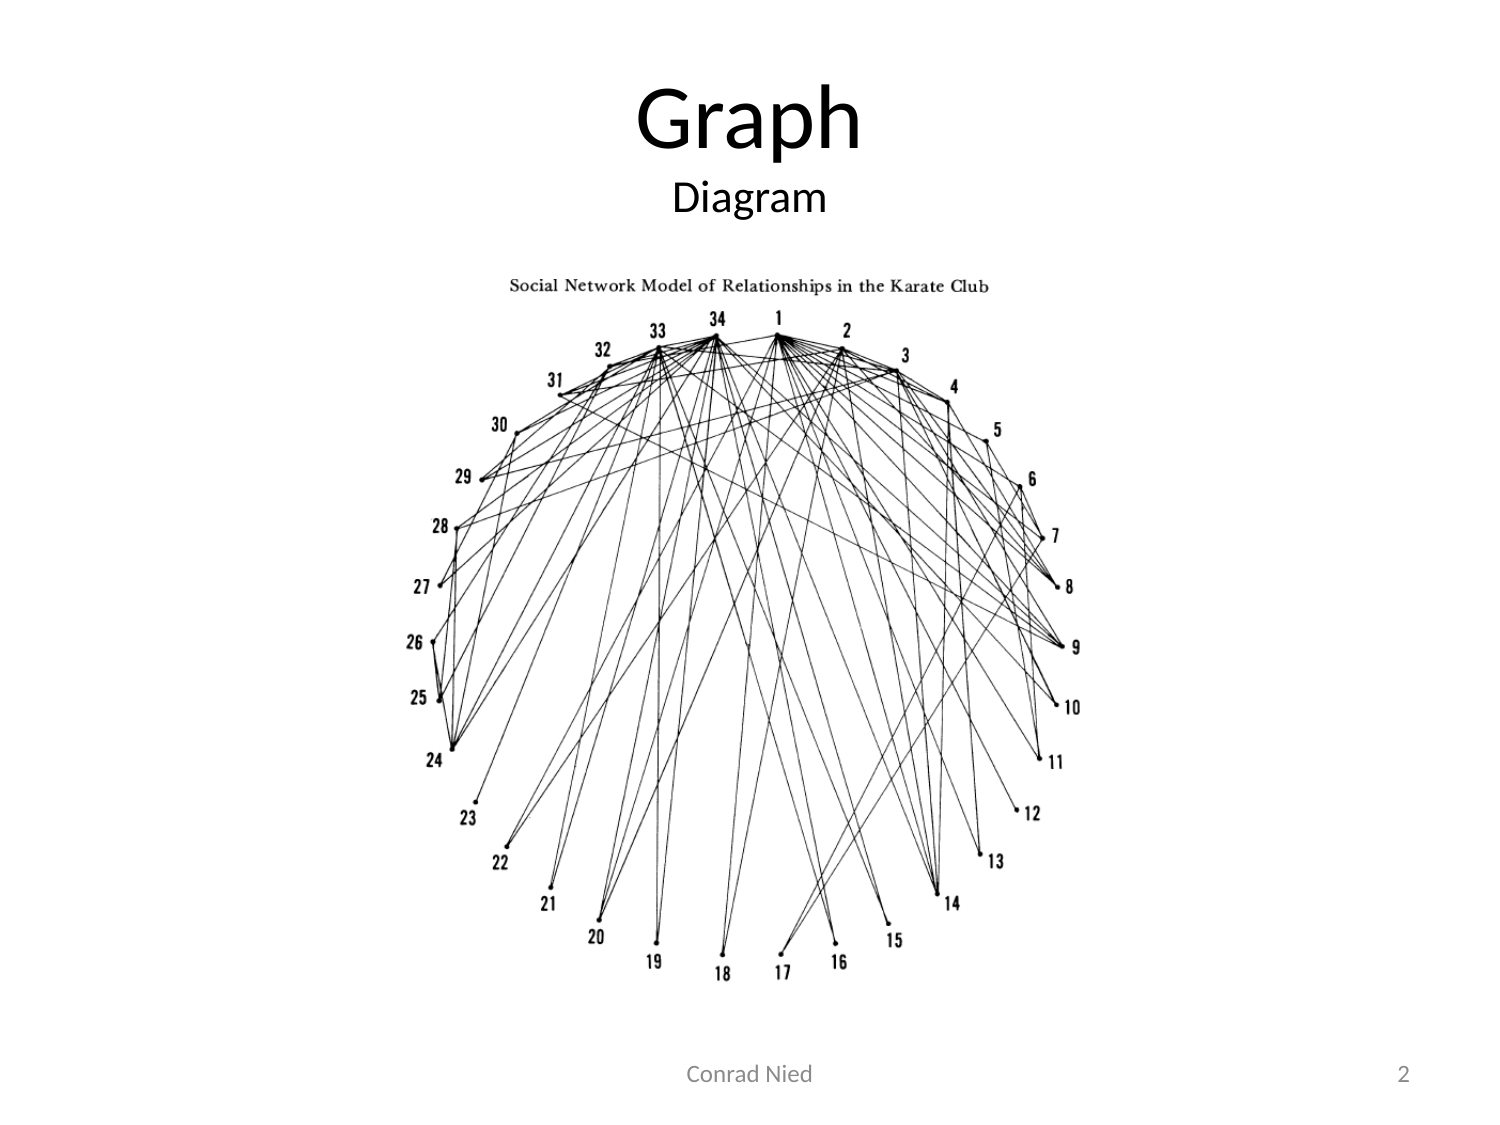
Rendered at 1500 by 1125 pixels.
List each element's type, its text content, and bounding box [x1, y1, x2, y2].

slide_number 2 [1074, 1042, 1425, 1103]
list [385, 262, 1115, 1006]
title Graph Diagram [75, 45, 1425, 233]
footer Conrad Nied [512, 1042, 988, 1103]
